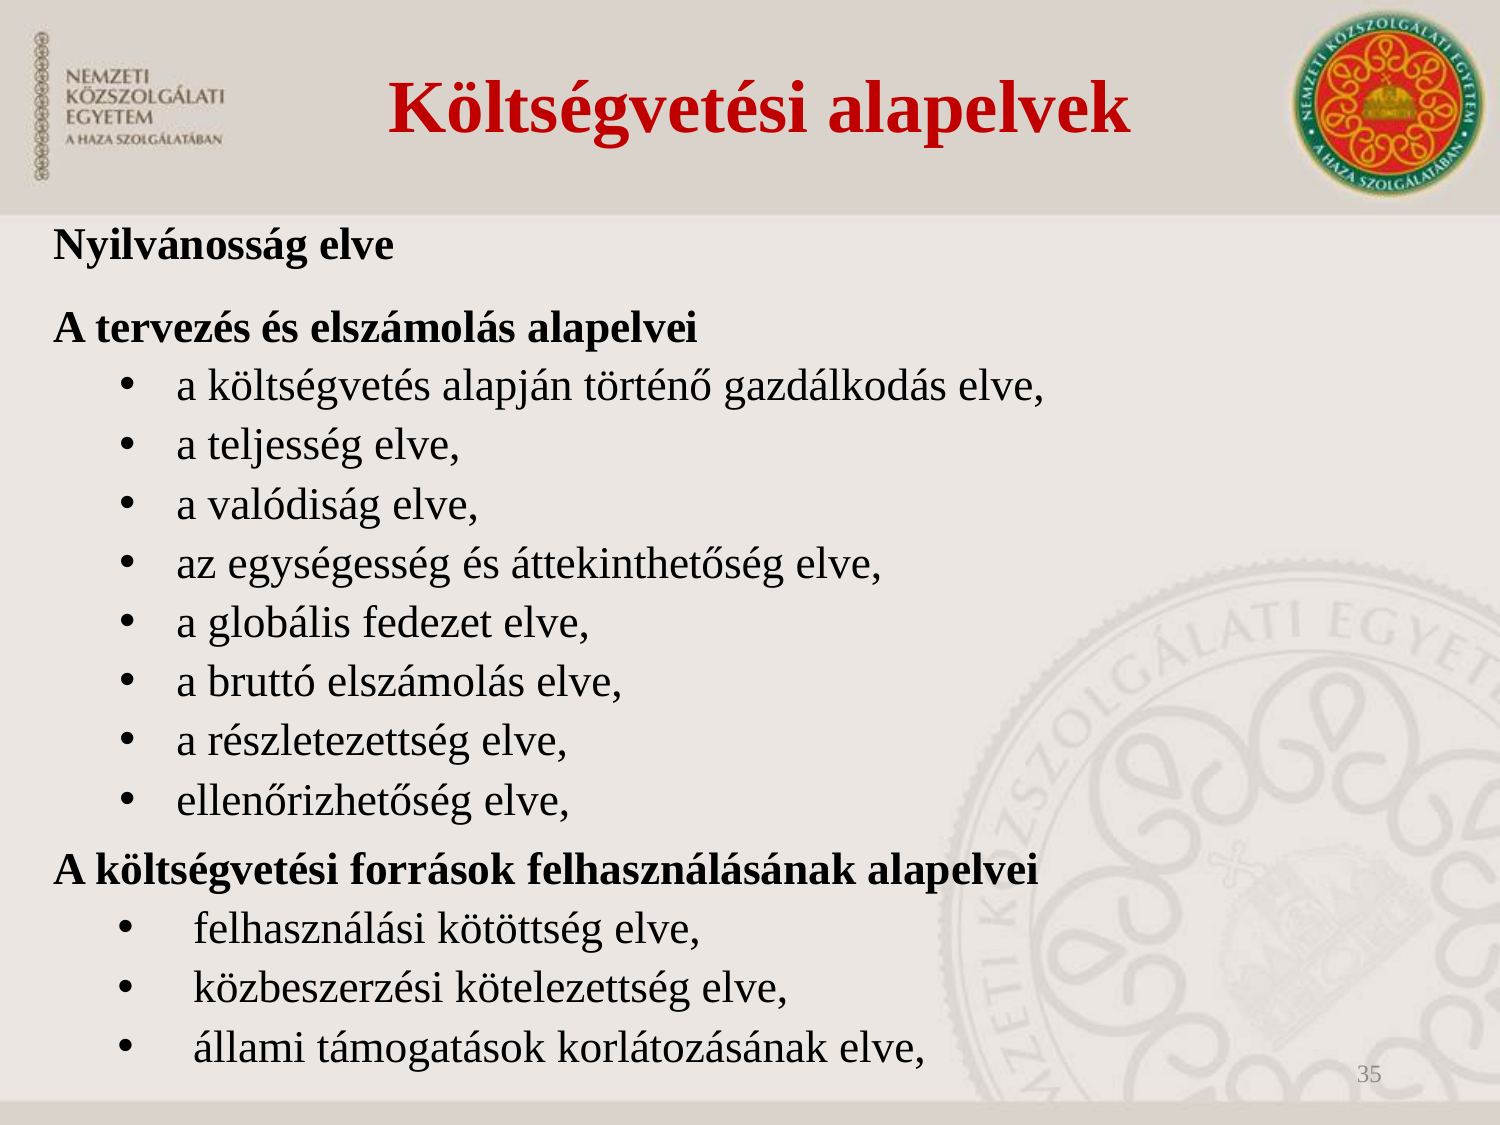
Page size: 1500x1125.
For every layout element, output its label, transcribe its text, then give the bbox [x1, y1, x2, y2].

picture [0, 0, 1500, 1125]
list Nyilvánosság elve A tervezés és elszámolás alapelvei a költségvetés alapján történő gazdálkodás elve, a teljesség elve, a valódiság elve, az egységesség és áttekinthetőség elve, a globális fedezet elve, a bruttó elszámolás elve, a részletezettség elve, ellenőrizhetőség elve, A költségvetési források felhasználásának alapelvei felhasználási kötöttség elve, közbeszerzési kötelezettség elve, állami támogatások korlátozásának elve, [38, 225, 1427, 1087]
slide_number 35 [1059, 1042, 1397, 1103]
text_box Költségvetési alapelvek [237, 0, 1284, 178]
